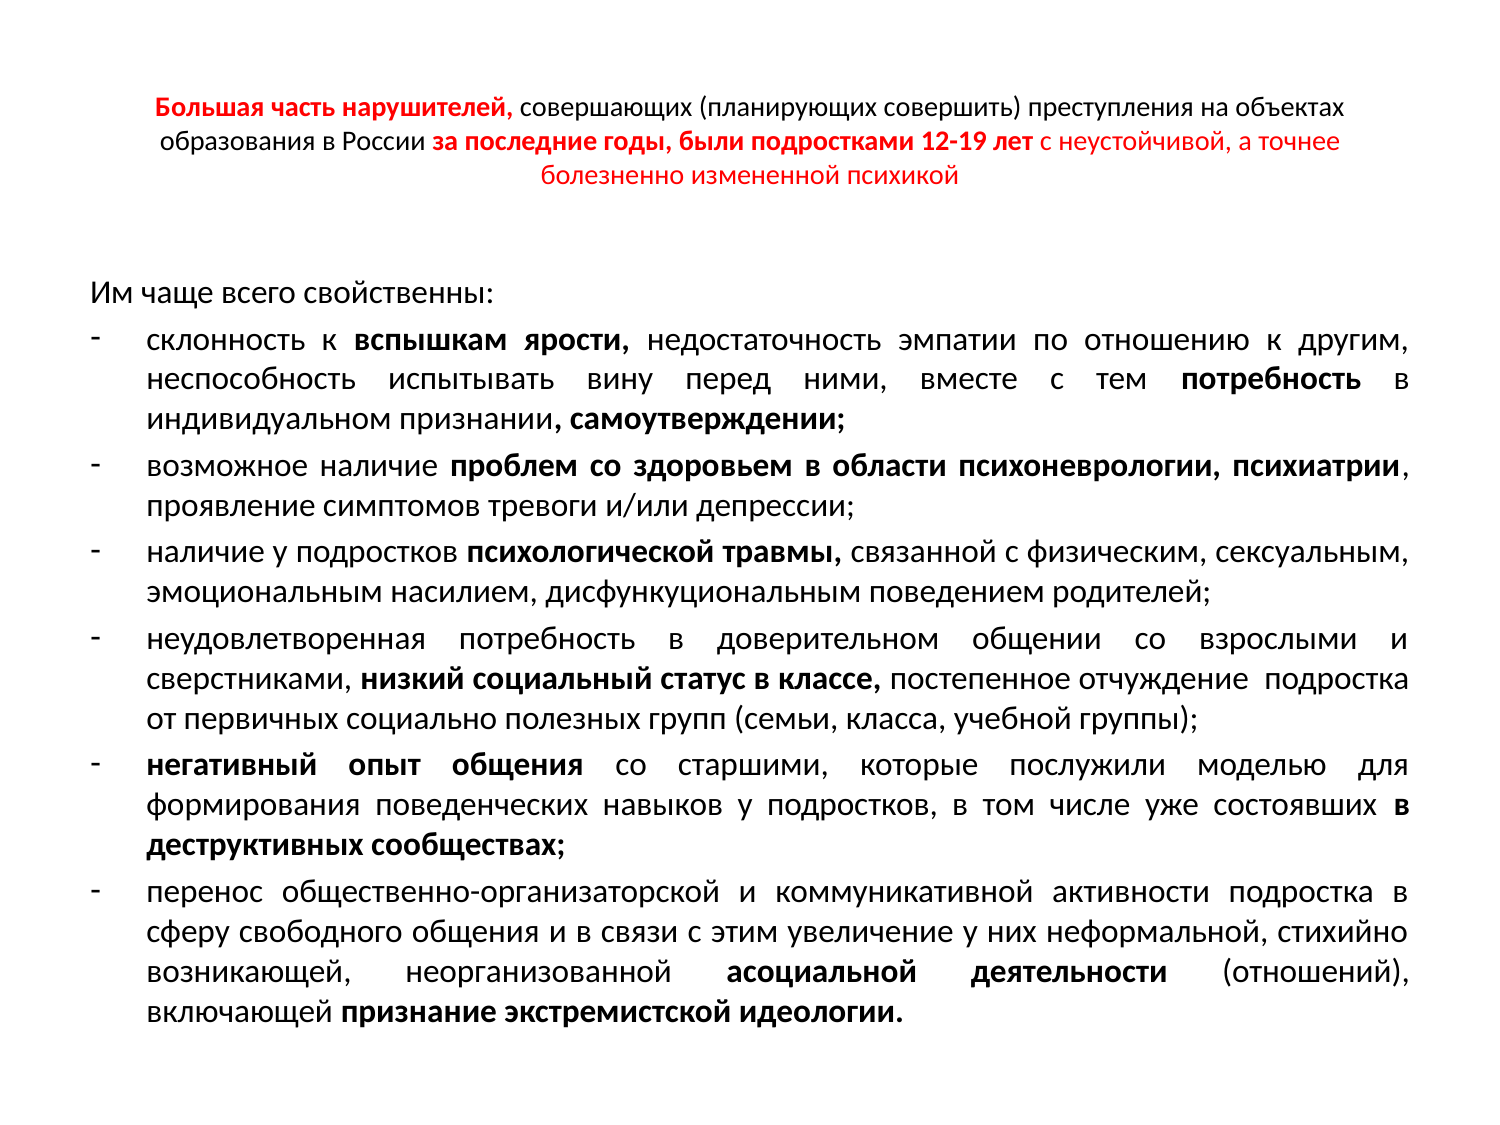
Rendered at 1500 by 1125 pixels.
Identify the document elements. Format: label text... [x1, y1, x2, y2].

list Им чаще всего свойственны: склонность к вспышкам ярости, недостаточность эмпатии по отношению к другим, неспособность испытывать вину перед ними, вместе с тем потребность в индивидуальном признании, самоутверждении; возможное наличие проблем со здоровьем в области психоневрологии, психиатрии, проявление симптомов тревоги и/или депрессии; наличие у подростков психологической травмы, связанной с физическим, сексуальным, эмоциональным насилием, дисфункуциональным поведением родителей; неудовлетворенная потребность в доверительном общении со взрослыми и сверстниками, низкий социальный статус в классе, постепенное отчуждение подростка от первичных социально полезных групп (семьи, класса, учебной группы); негативный опыт общения со старшими, которые послужили моделью для формирования поведенческих навыков у подростков, в том числе уже состоявших в деструктивных сообществах; перенос общественно-организаторской и коммуникативной активности подростка в сферу свободного общения и в связи с этим увеличение у них неформальной, стихийно возникающей, неорганизованной асоциальной деятельности (отношений), включающей признание экстремистской идеологии. [75, 262, 1425, 1047]
title Большая часть нарушителей, совершающих (планирующих совершить) преступления на объектах образования в России за последние годы, были подростками 12-19 лет с неустойчивой, а точнее болезненно измененной психикой [75, 45, 1425, 233]
